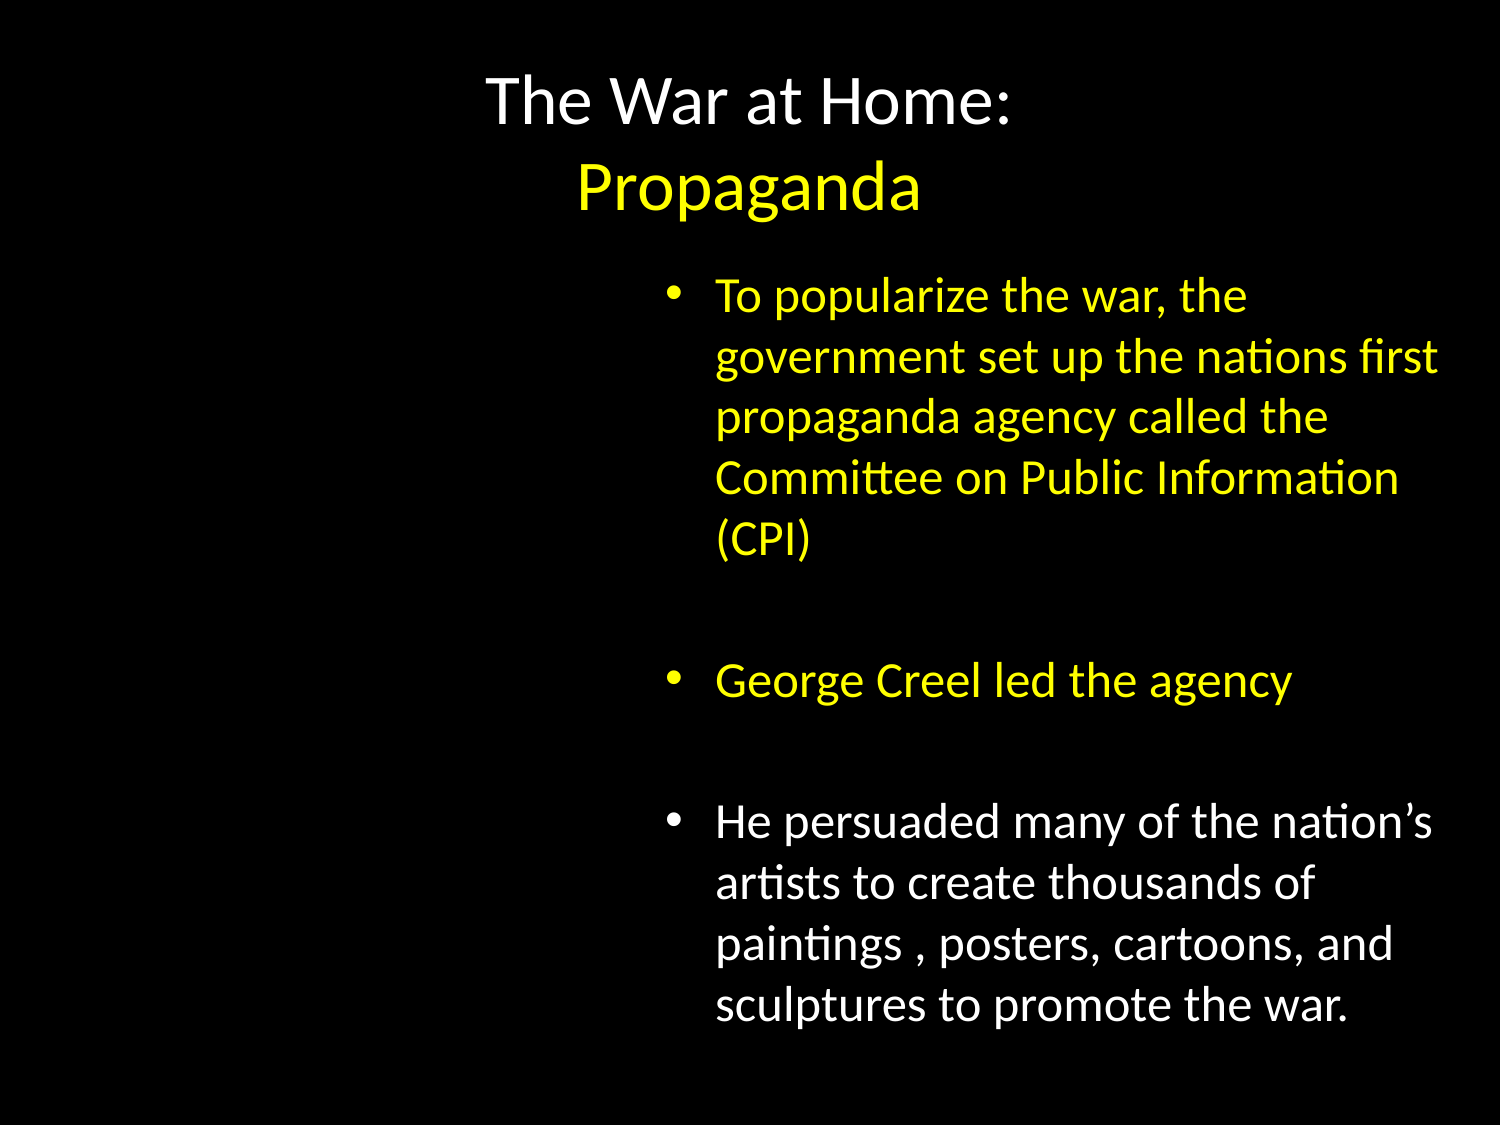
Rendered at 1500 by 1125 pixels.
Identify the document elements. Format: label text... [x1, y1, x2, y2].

title The War at Home: Propaganda [75, 45, 1425, 233]
list To popularize the war, the government set up the nations first propaganda agency called the Committee on Public Information (CPI) George Creel led the agency He persuaded many of the nation’s artists to create thousands of paintings , posters, cartoons, and sculptures to promote the war. [650, 254, 1463, 1055]
